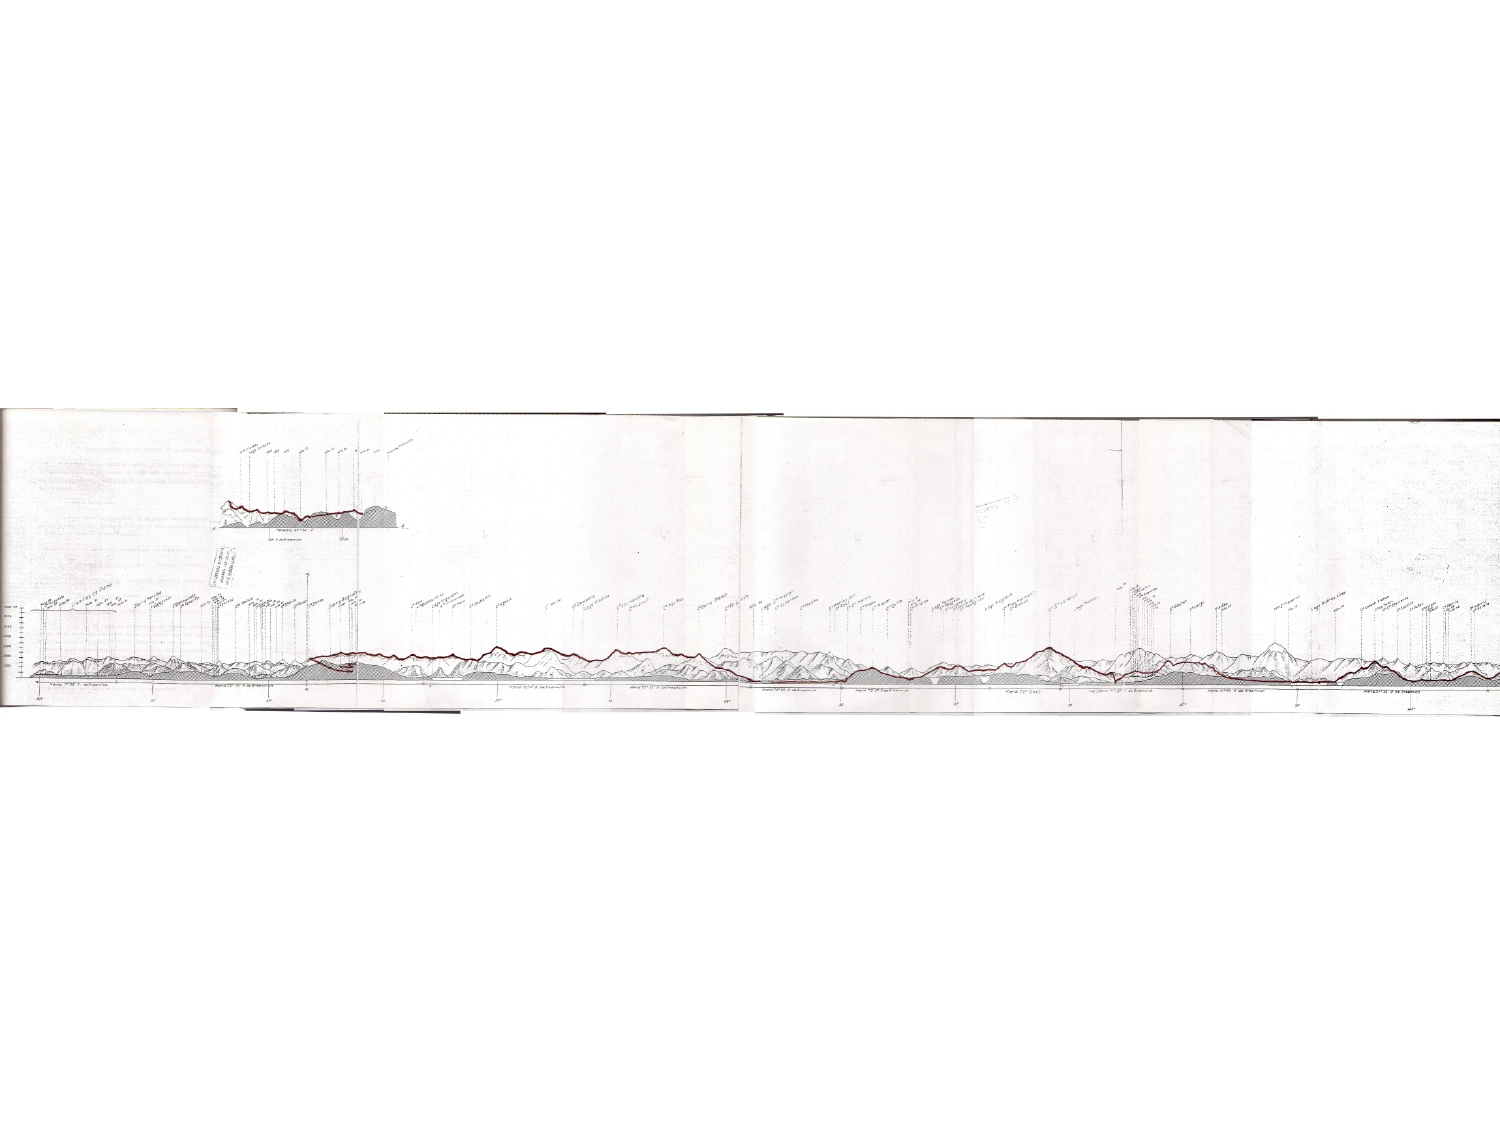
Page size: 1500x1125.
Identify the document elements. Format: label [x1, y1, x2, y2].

picture [0, 408, 1500, 717]
